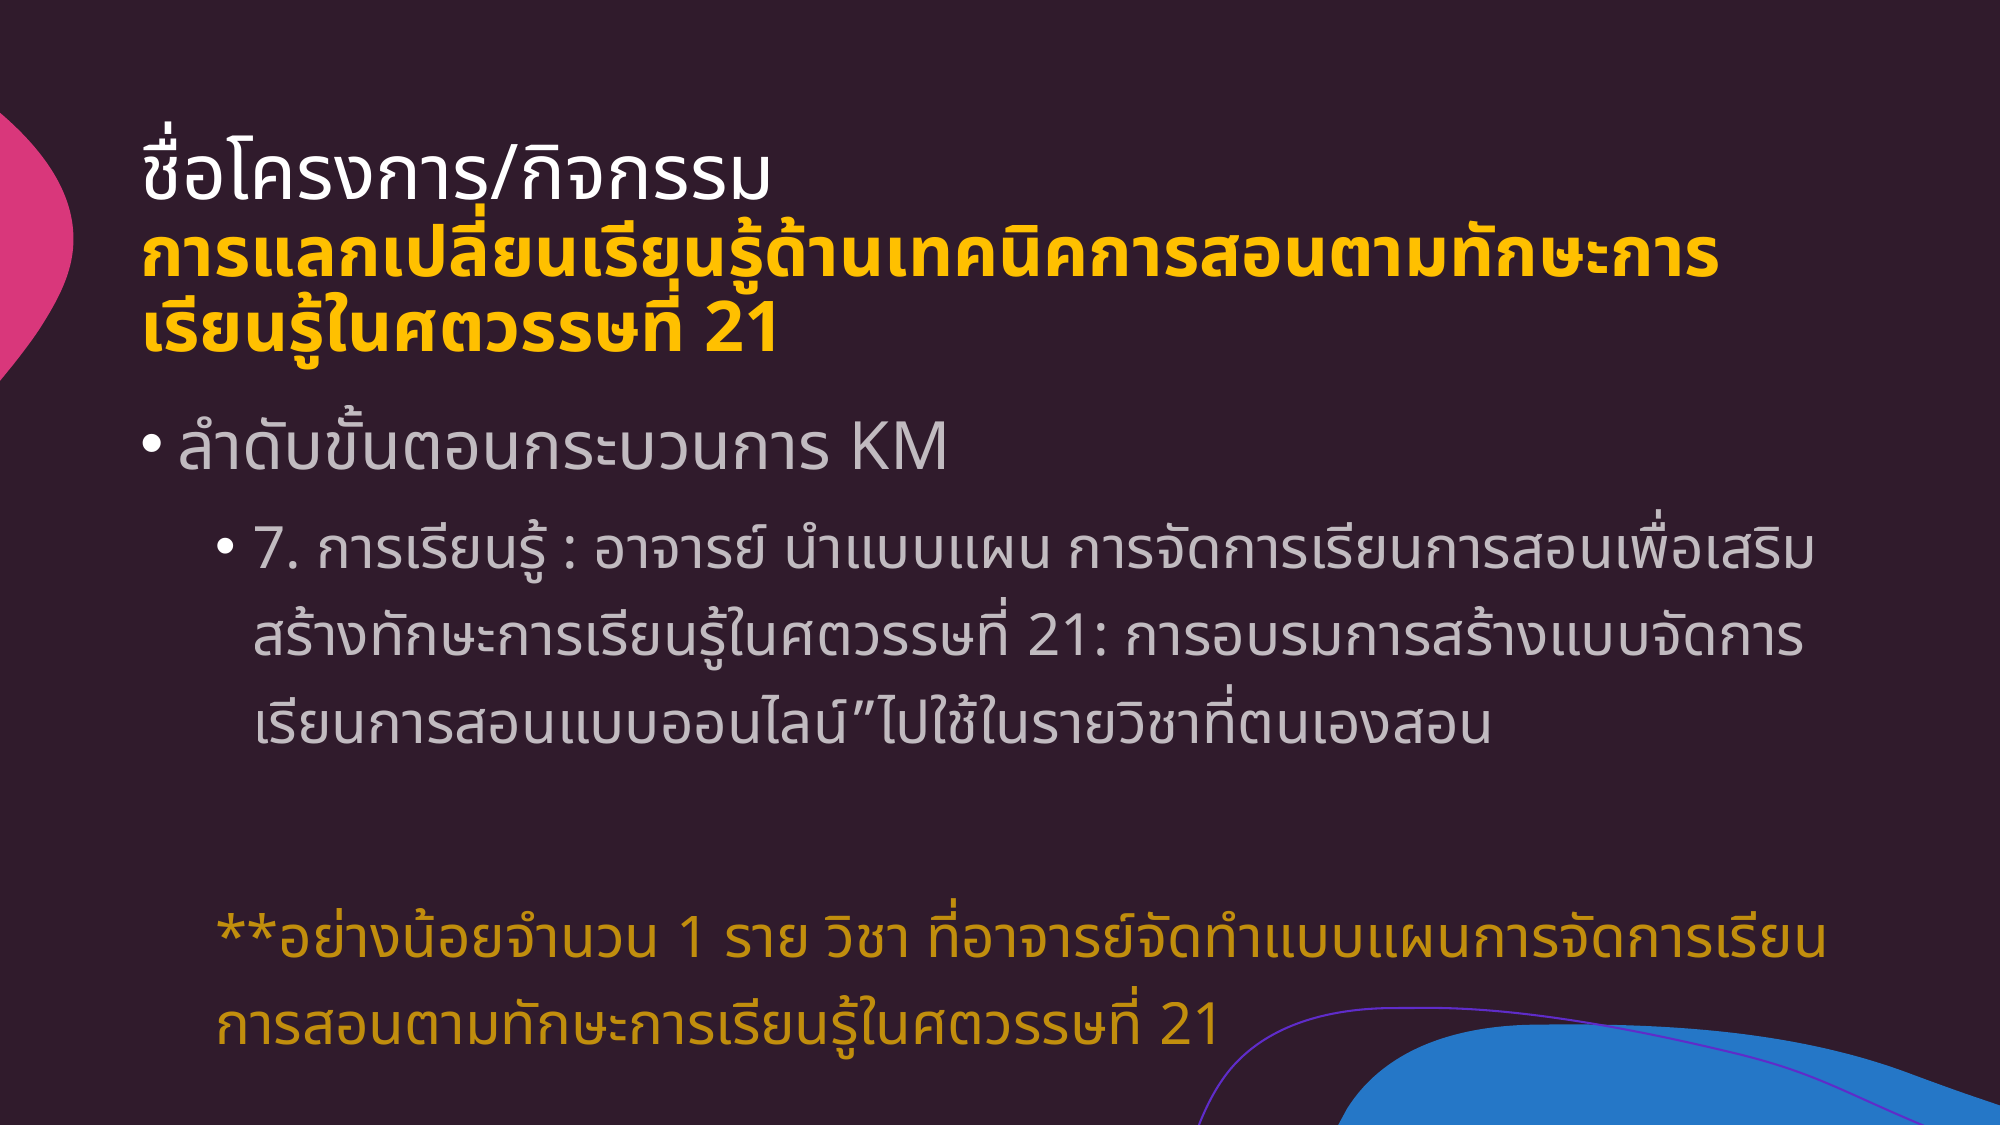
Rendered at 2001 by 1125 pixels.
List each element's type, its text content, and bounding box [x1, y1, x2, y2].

title ชื่อโครงการ/กิจกรรม การแลกเปลี่ยนเรียนรู้ด้านเทคนิคการสอนตามทักษะการเรียนรู้ในศตวรรษที่ 21 [125, 125, 1875, 375]
list ลำดับขั้นตอนกระบวนการ KM 7. การเรียนรู้ : อาจารย์ นำแบบแผน การจัดการเรียนการสอนเพื่อเสริม สร้างทักษะการเรียนรู้ในศตวรรษที่ 21: การอบรมการสร้างแบบจัดการเรียนการสอนแบบออนไลน์”ไปใช้ในรายวิชาที่ตนเองสอน **อย่างน้อยจำนวน 1 ราย วิชา ที่อาจารย์จัดทำแบบแผนการจัดการเรียนการสอนตามทักษะการเรียนรู้ในศตวรรษที่ 21 [125, 375, 1875, 1074]
